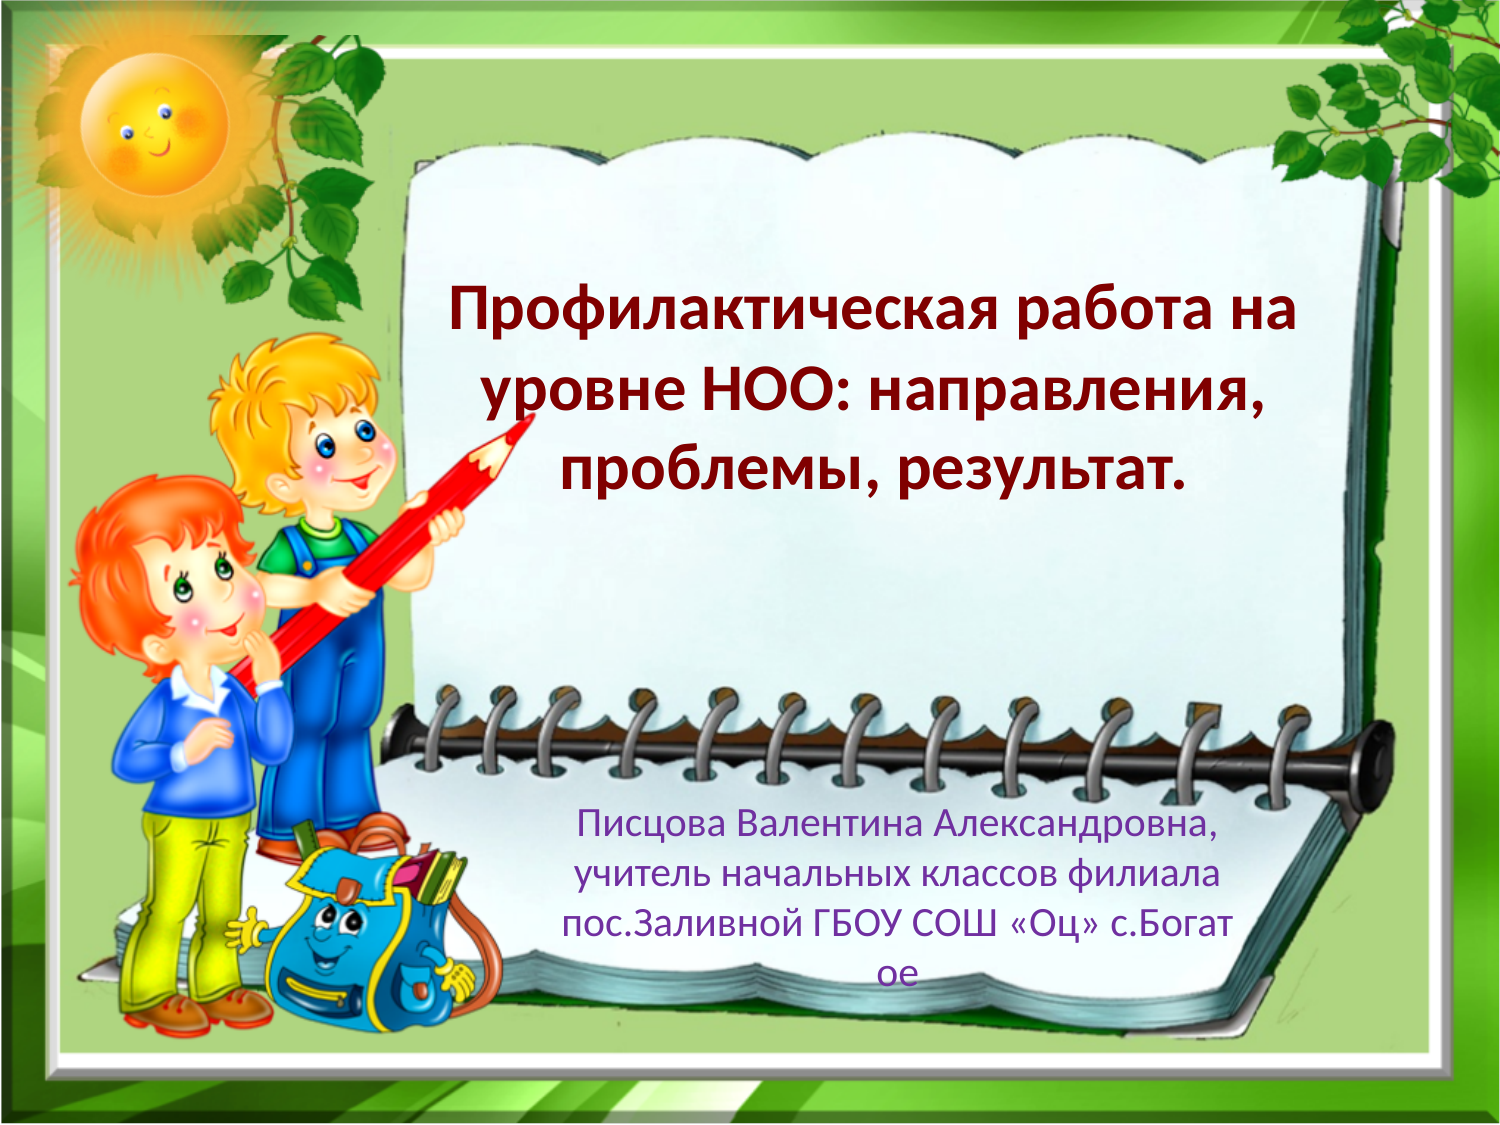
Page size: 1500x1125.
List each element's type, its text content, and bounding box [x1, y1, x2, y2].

title Профилактическая работа на уровне НОО: направления, проблемы, результат. [419, 302, 1329, 544]
subtitle Писцова Валентина Александровна, учитель начальных классов филиала пос.Заливной ГБОУ СОШ «Оц» с.Богат ое [525, 786, 1270, 1012]
picture [0, 0, 1500, 1125]
